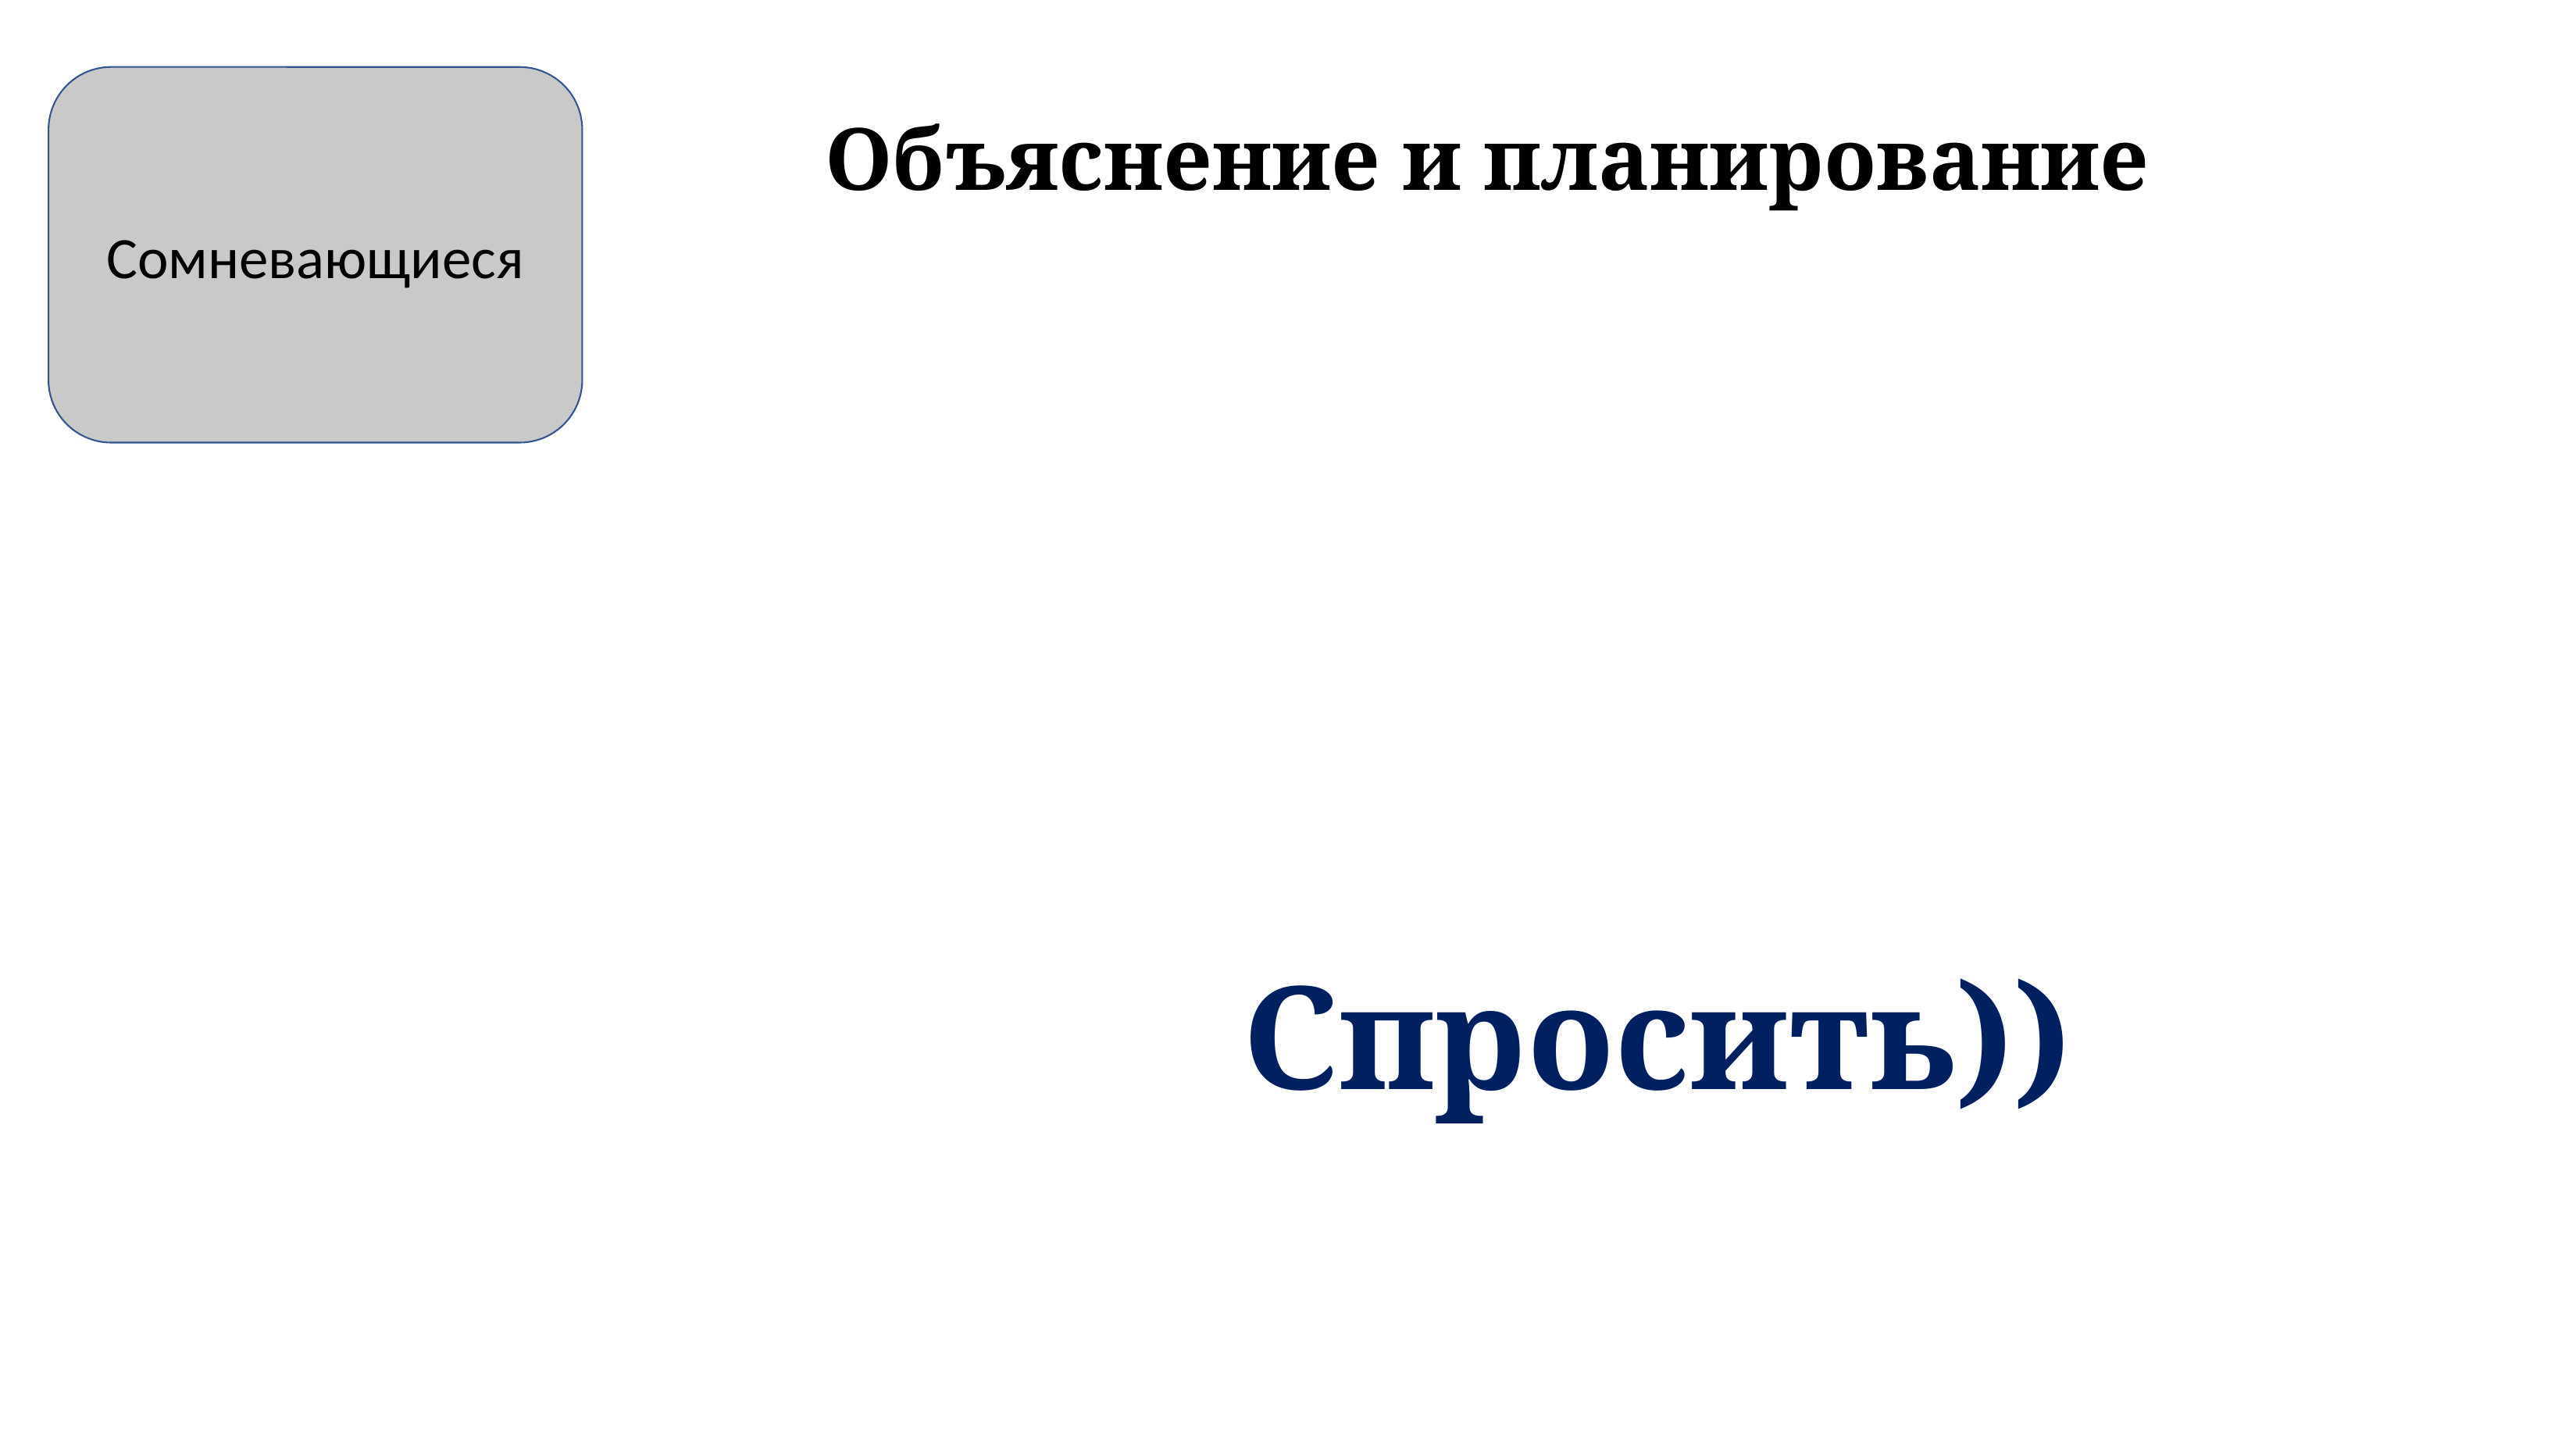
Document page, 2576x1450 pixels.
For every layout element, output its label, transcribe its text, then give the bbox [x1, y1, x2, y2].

text_box Спросить)) [951, 940, 2364, 1124]
text_box Сомневающиеся [48, 66, 583, 444]
text_box Объяснение и планирование [352, 116, 2576, 290]
